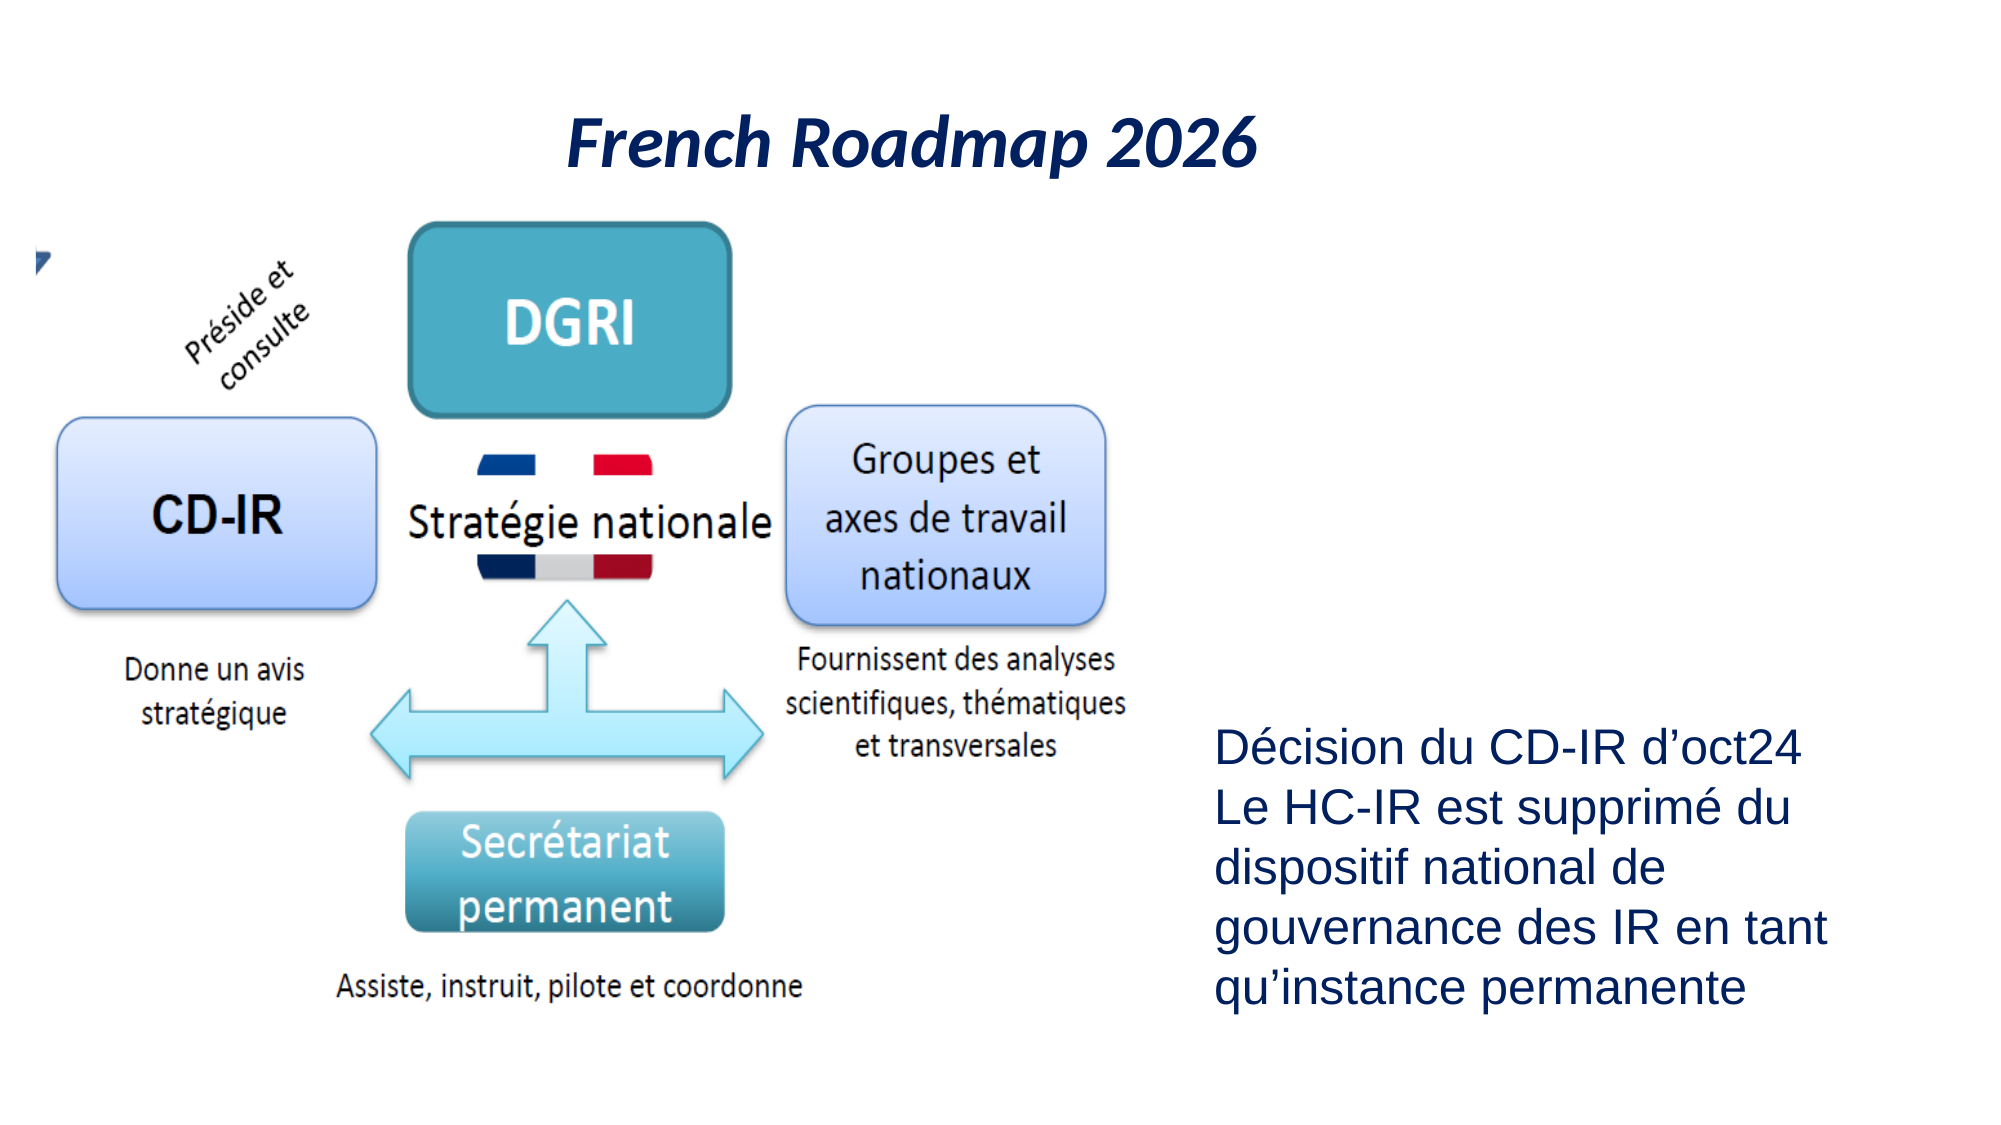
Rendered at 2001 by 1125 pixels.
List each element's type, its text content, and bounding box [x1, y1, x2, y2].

text_box Décision du CD-IR d’oct24 Le HC-IR est supprimé du dispositif national de gouvernance des IR en tant qu’instance permanente [1199, 706, 1897, 1022]
text_box French Roadmap 2026 [352, 84, 1490, 327]
picture [35, 210, 1150, 1014]
